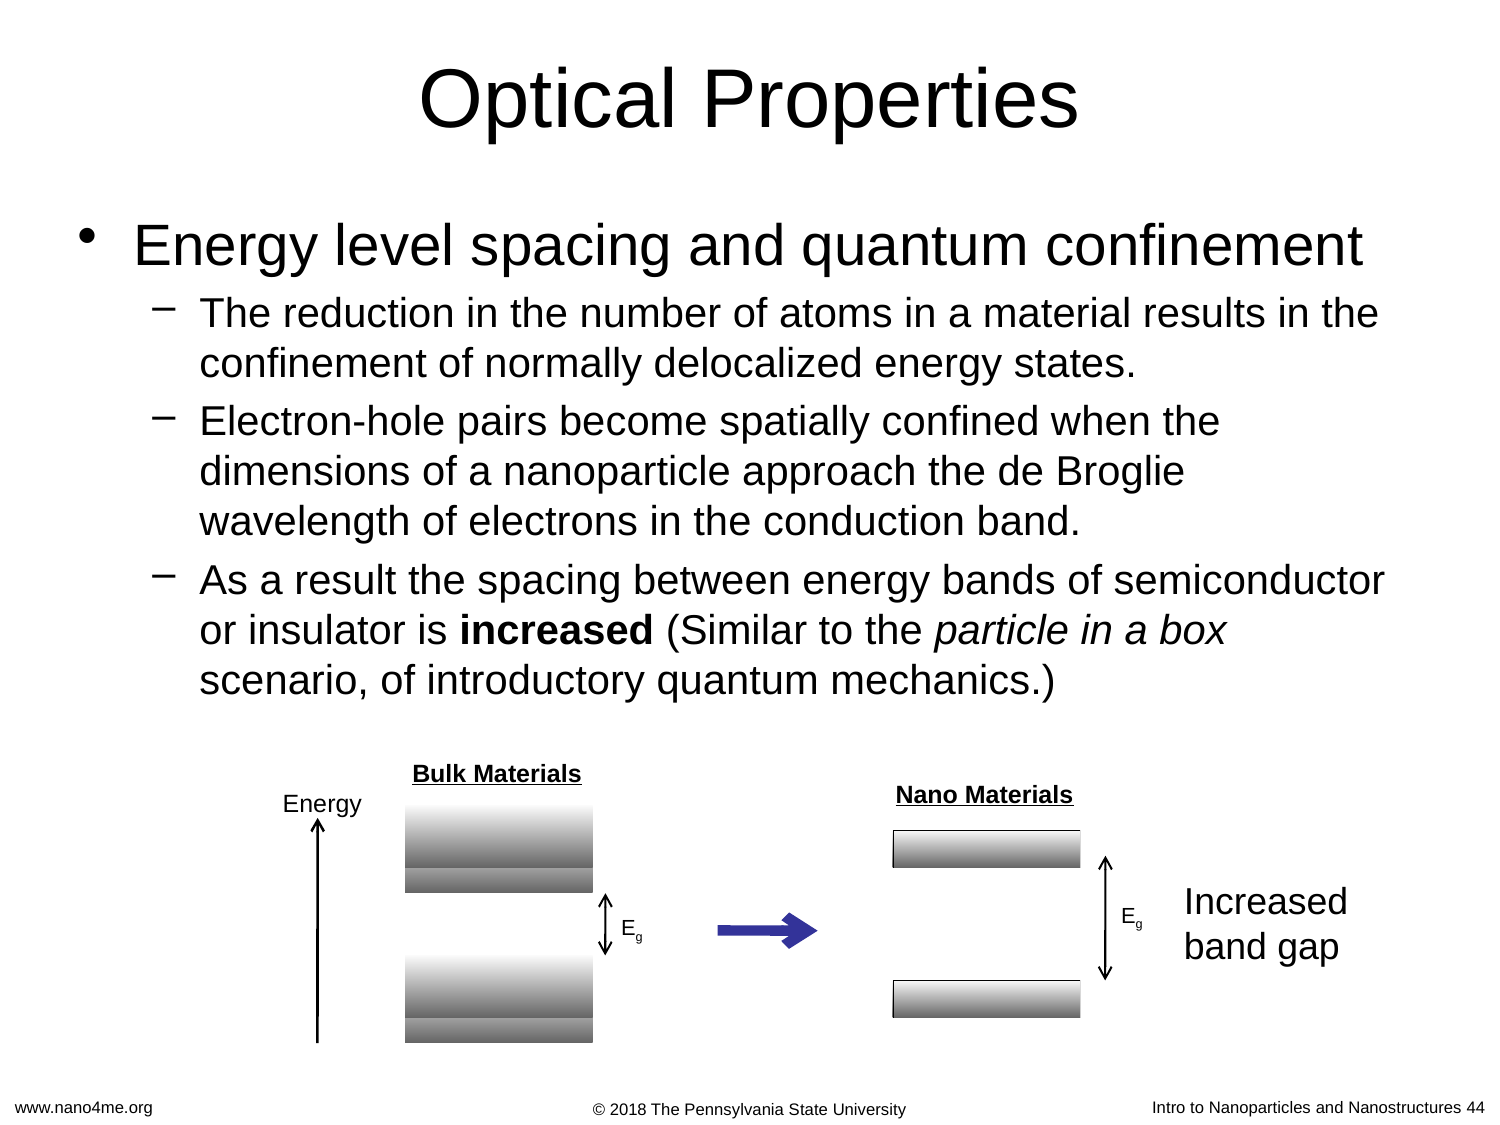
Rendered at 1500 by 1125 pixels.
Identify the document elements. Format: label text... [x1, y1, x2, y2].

list Energy level spacing and quantum confinement The reduction in the number of atoms in a material results in the confinement of normally delocalized energy states. Electron-hole pairs become spatially confined when the dimensions of a nanoparticle approach the de Broglie wavelength of electrons in the conduction band. As a result the spacing between energy bands of semiconductor or insulator is increased (Similar to the particle in a box scenario, of introductory quantum mechanics.) [62, 200, 1413, 943]
title Optical Properties [75, 0, 1425, 188]
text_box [267, 749, 1163, 1044]
text_box Increased band gap [1169, 869, 1422, 974]
